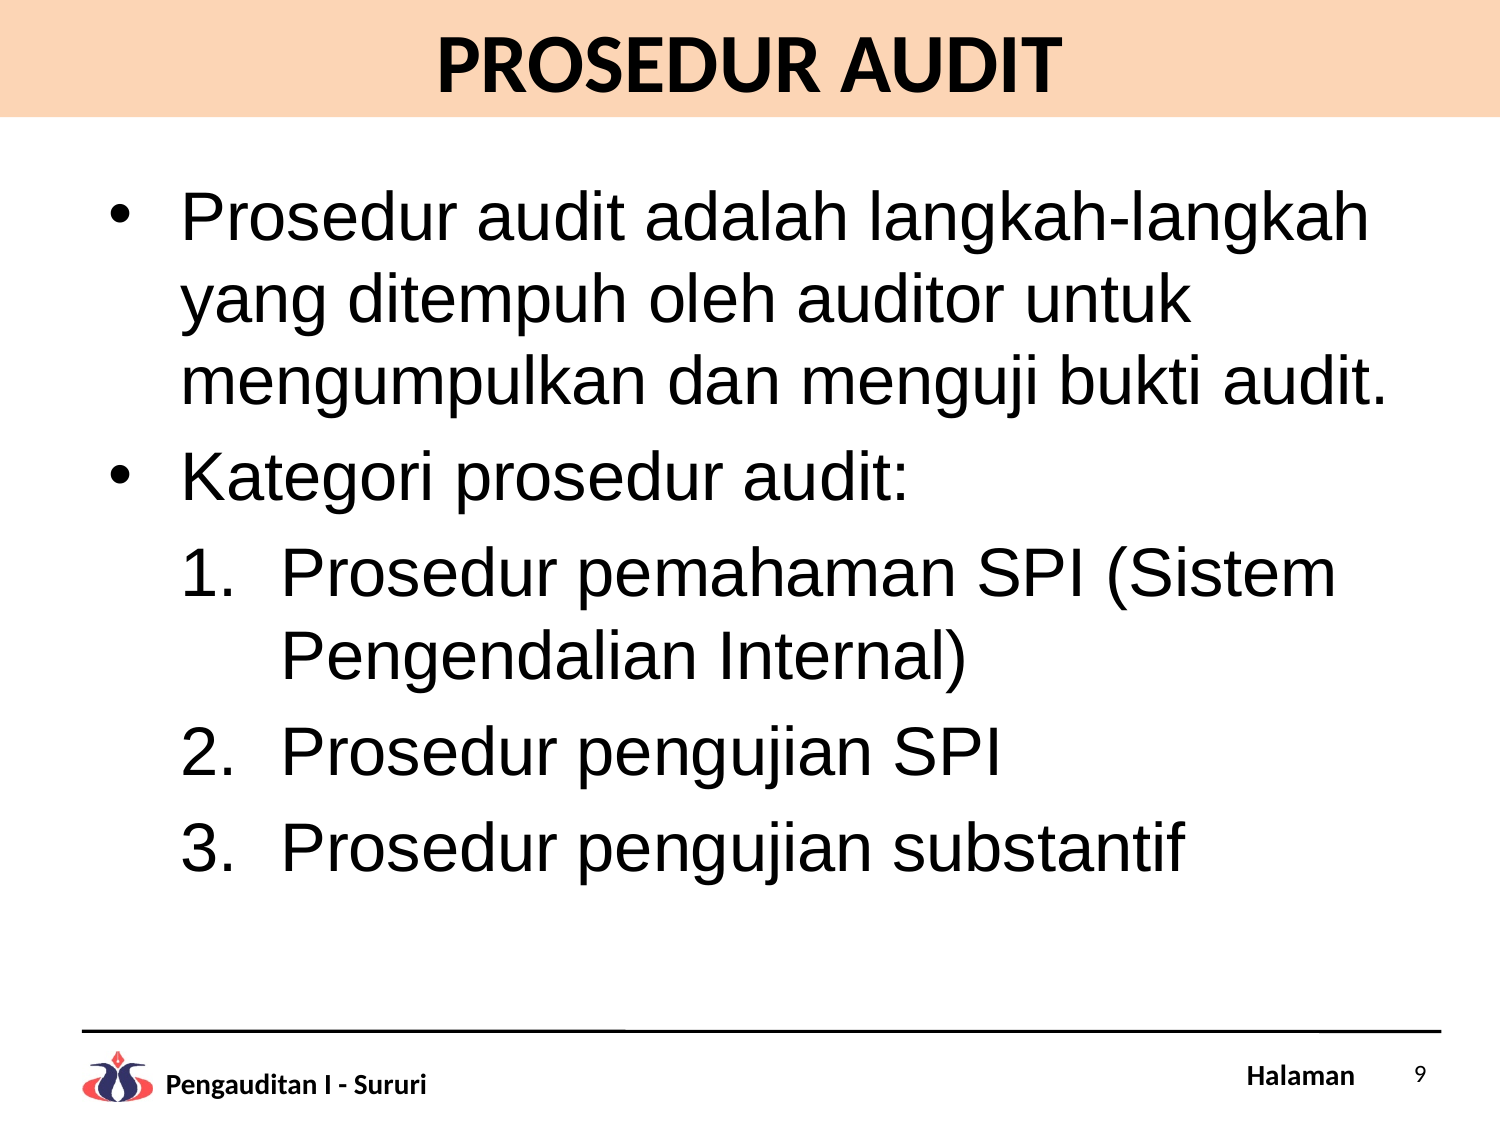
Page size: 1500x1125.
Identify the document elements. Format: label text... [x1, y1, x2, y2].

title PROSEDUR AUDIT [0, 0, 1500, 118]
picture [82, 1051, 153, 1102]
slide_number 9 [1371, 1042, 1442, 1103]
subtitle Prosedur audit adalah langkah-langkah yang ditempuh oleh auditor untuk mengumpulkan dan menguji bukti audit. Kategori prosedur audit: Prosedur pemahaman SPI (Sistem Pengendalian Internal) Prosedur pengujian SPI Prosedur pengujian substantif [93, 164, 1442, 961]
